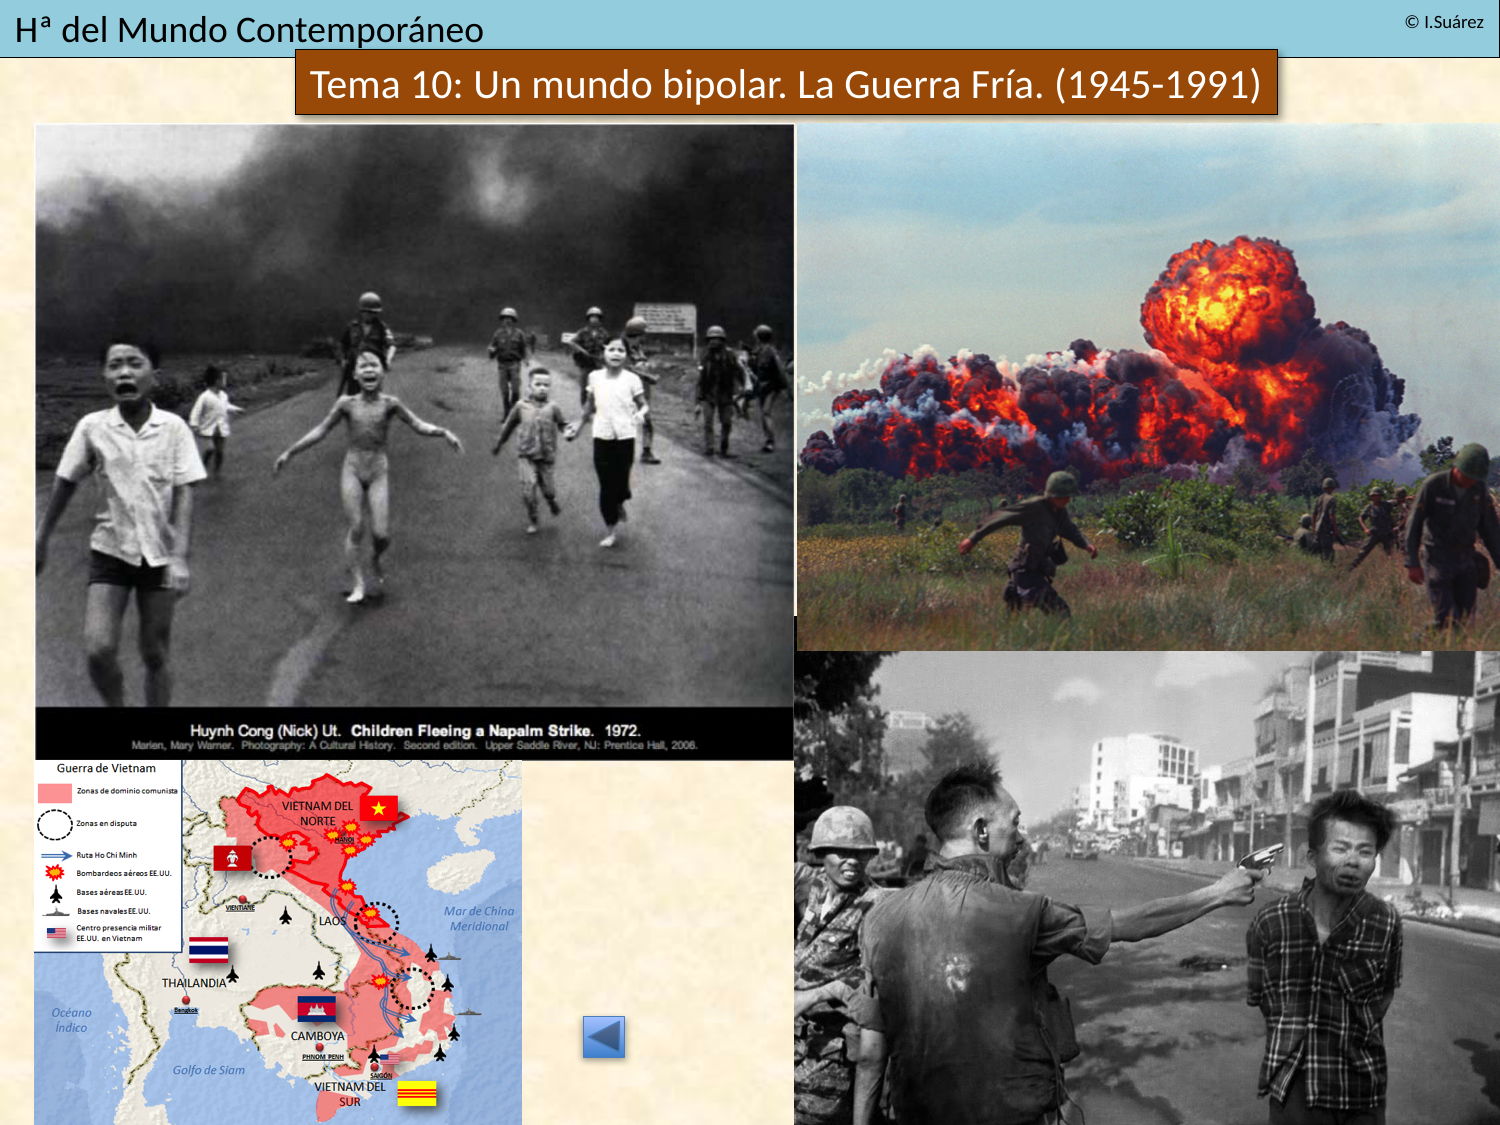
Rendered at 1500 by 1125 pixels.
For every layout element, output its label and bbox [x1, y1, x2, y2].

picture [0, 58, 1500, 1125]
text_box [583, 1016, 625, 1058]
